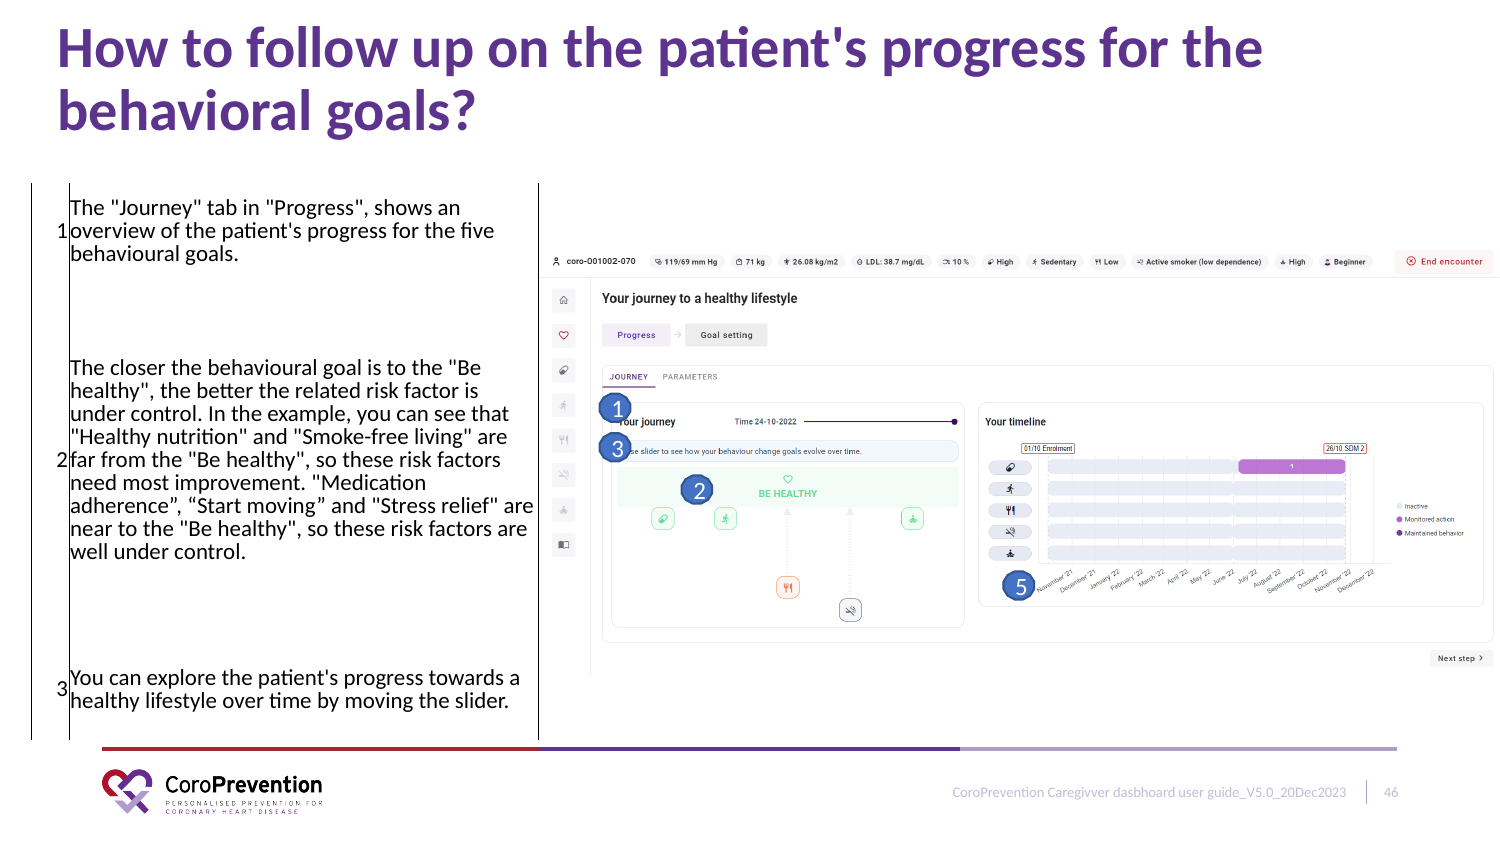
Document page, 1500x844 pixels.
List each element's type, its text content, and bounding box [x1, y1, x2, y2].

table_header 1 [32, 183, 69, 282]
slide_number 46 [1362, 768, 1414, 814]
table_cell 3 [32, 641, 69, 740]
table_cell The closer the behavioural goal is to the "Be healthy", the better the related risk factor is under control. In the example, you can see that "Healthy nutrition" and "Smoke-free living" are far from the "Be healthy", so these risk factors need most improvement. "Medication adherence”, “Start moving” and "Stress relief" are near to the "Be healthy", so these risk factors are well under control. [70, 282, 537, 641]
table_header The "Journey" tab in "Progress", shows an overview of the patient's progress for the five behavioural goals. [70, 183, 538, 282]
picture [537, 247, 1500, 676]
picture [102, 769, 322, 814]
table_cell 2 [32, 282, 69, 641]
footer CoroPrevention Caregivver dasbhoard user guide_V5.0_20Dec2023 [908, 768, 1362, 814]
table_cell You can explore the patient's progress towards a healthy lifestyle over time by moving the slider. [70, 641, 538, 740]
title How to follow up on the patient's progress for the behavioral goals? [42, 8, 1500, 152]
